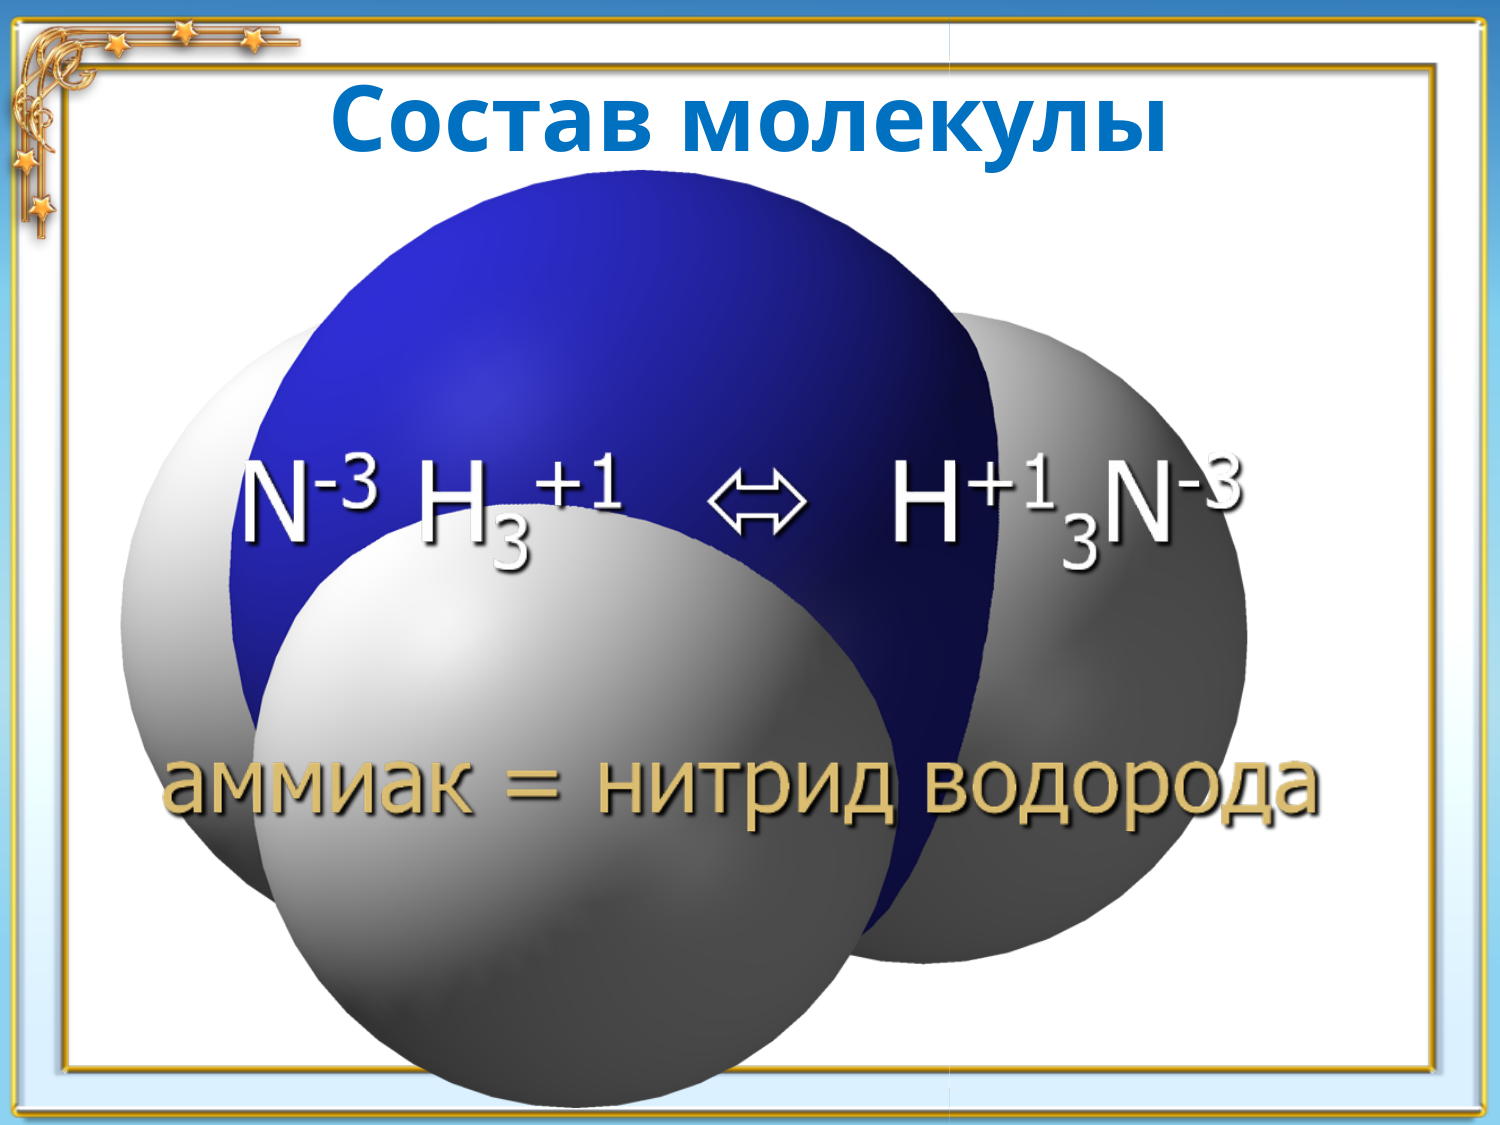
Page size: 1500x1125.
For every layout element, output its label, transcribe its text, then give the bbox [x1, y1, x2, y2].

title Состав молекулы [75, 45, 1425, 185]
picture [0, 0, 1500, 1125]
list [64, 113, 1304, 392]
